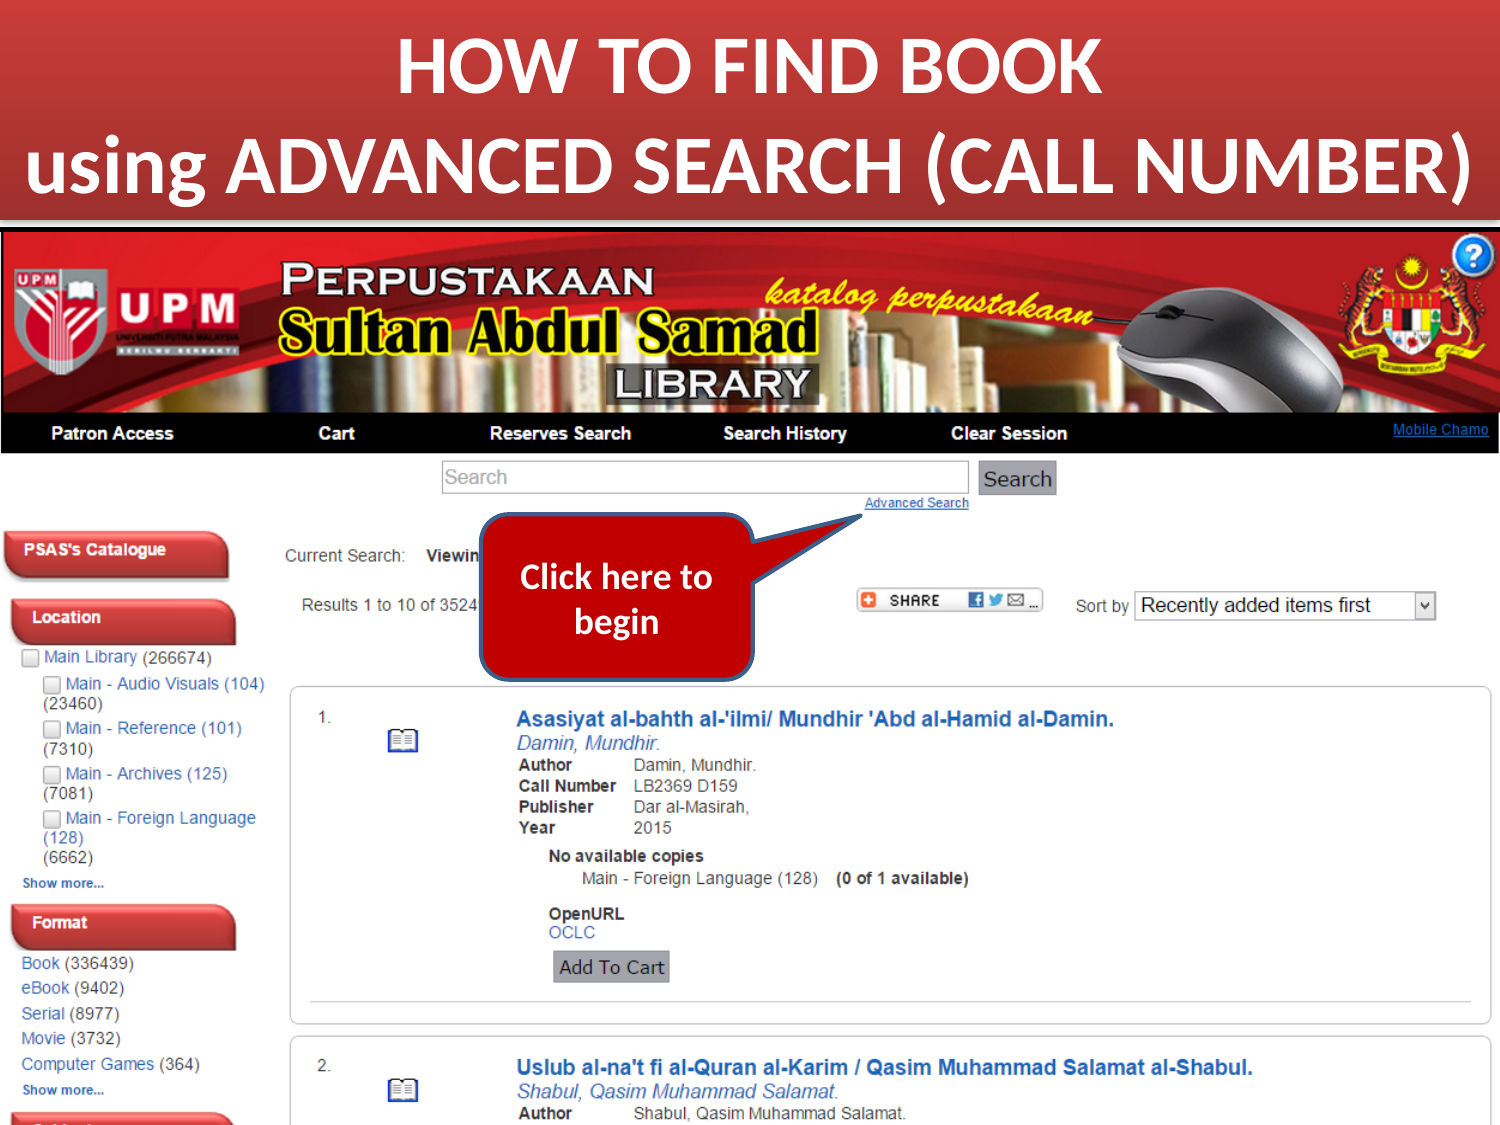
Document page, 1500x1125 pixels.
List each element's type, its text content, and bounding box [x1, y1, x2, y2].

picture [0, 231, 1500, 1125]
text_box HOW TO FIND BOOK using ADVANCED SEARCH (CALL NUMBER) [0, 0, 1500, 220]
